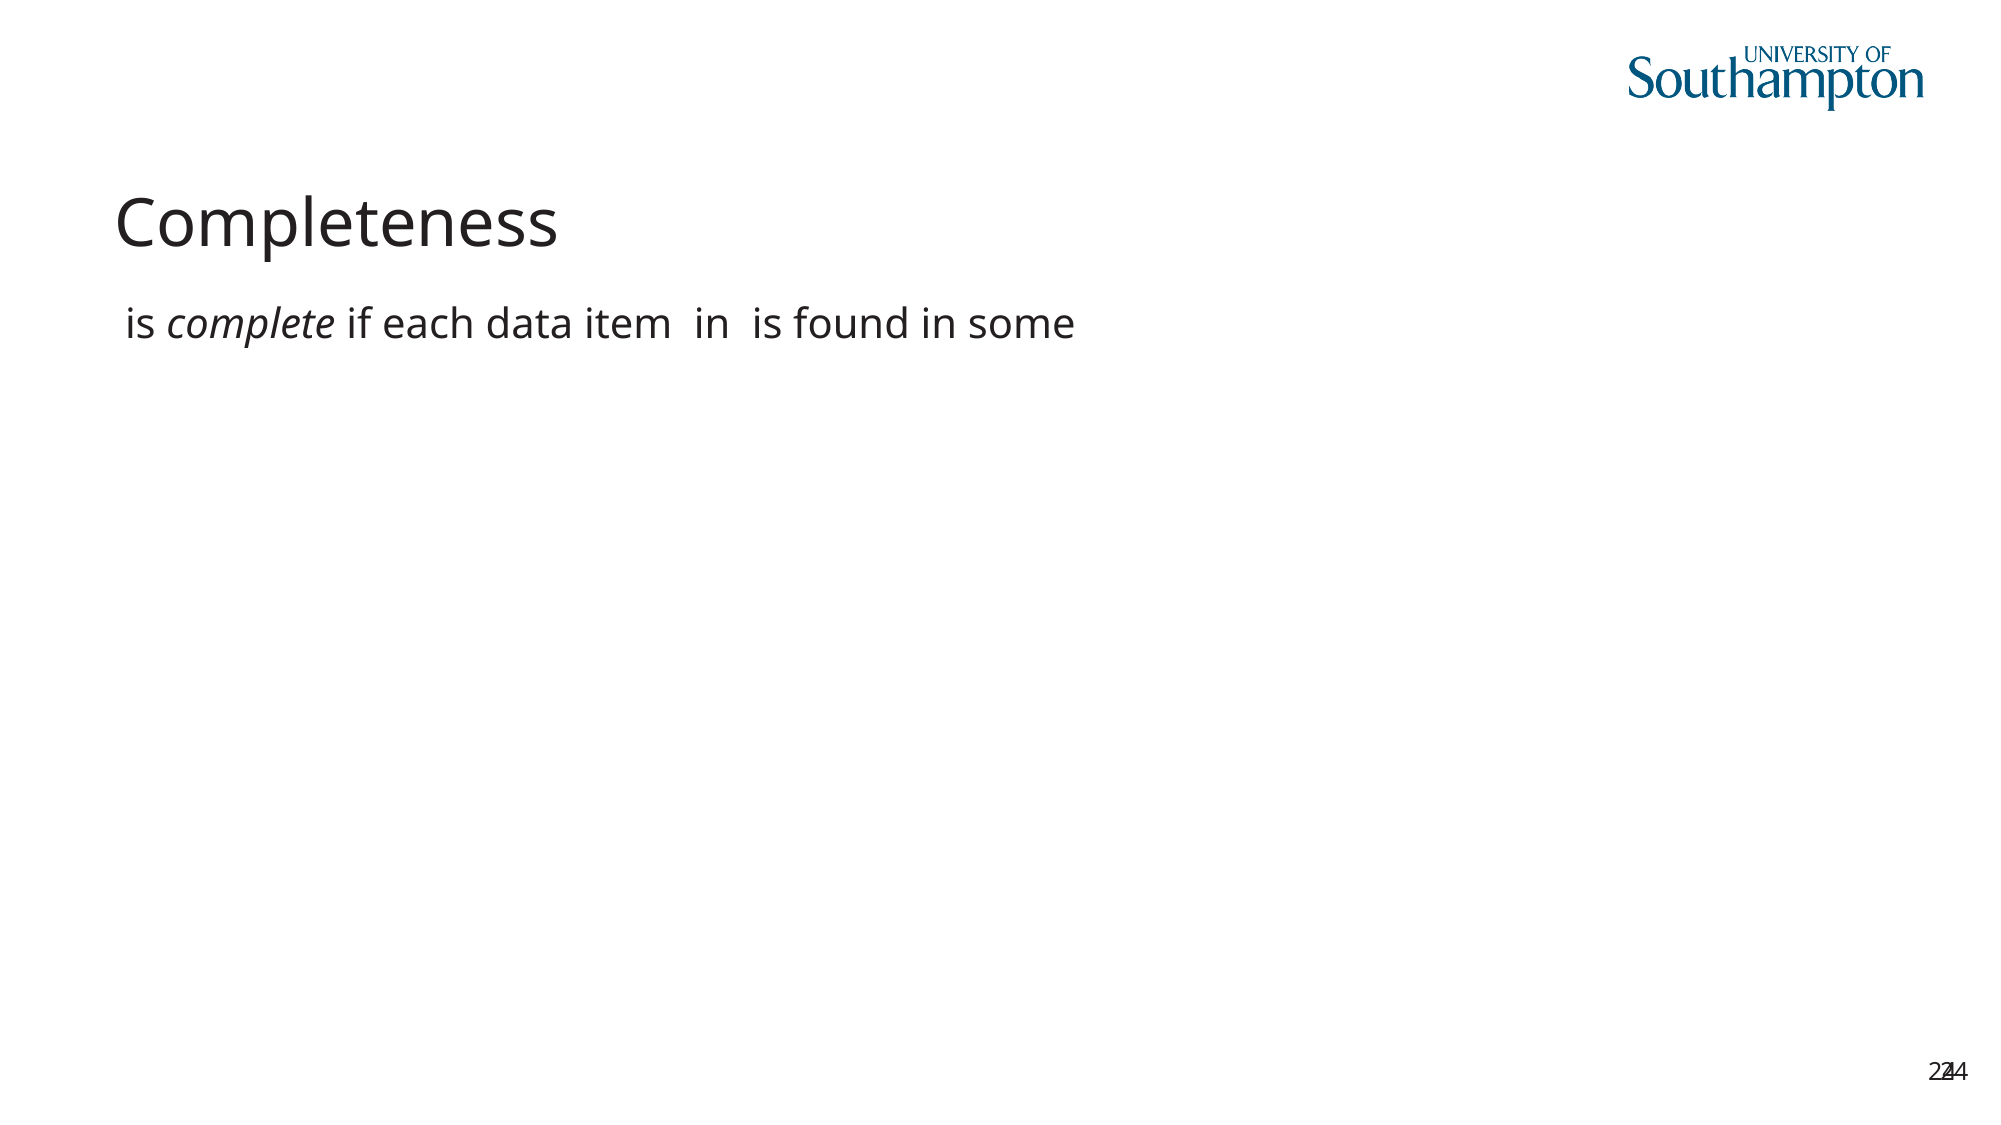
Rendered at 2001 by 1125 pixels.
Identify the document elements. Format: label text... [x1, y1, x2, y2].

slide_number 24 [1897, 1046, 1969, 1094]
picture [1869, 48, 1877, 60]
title Completeness [102, 113, 1898, 268]
picture [1629, 46, 1924, 111]
picture [1629, 71, 1648, 95]
